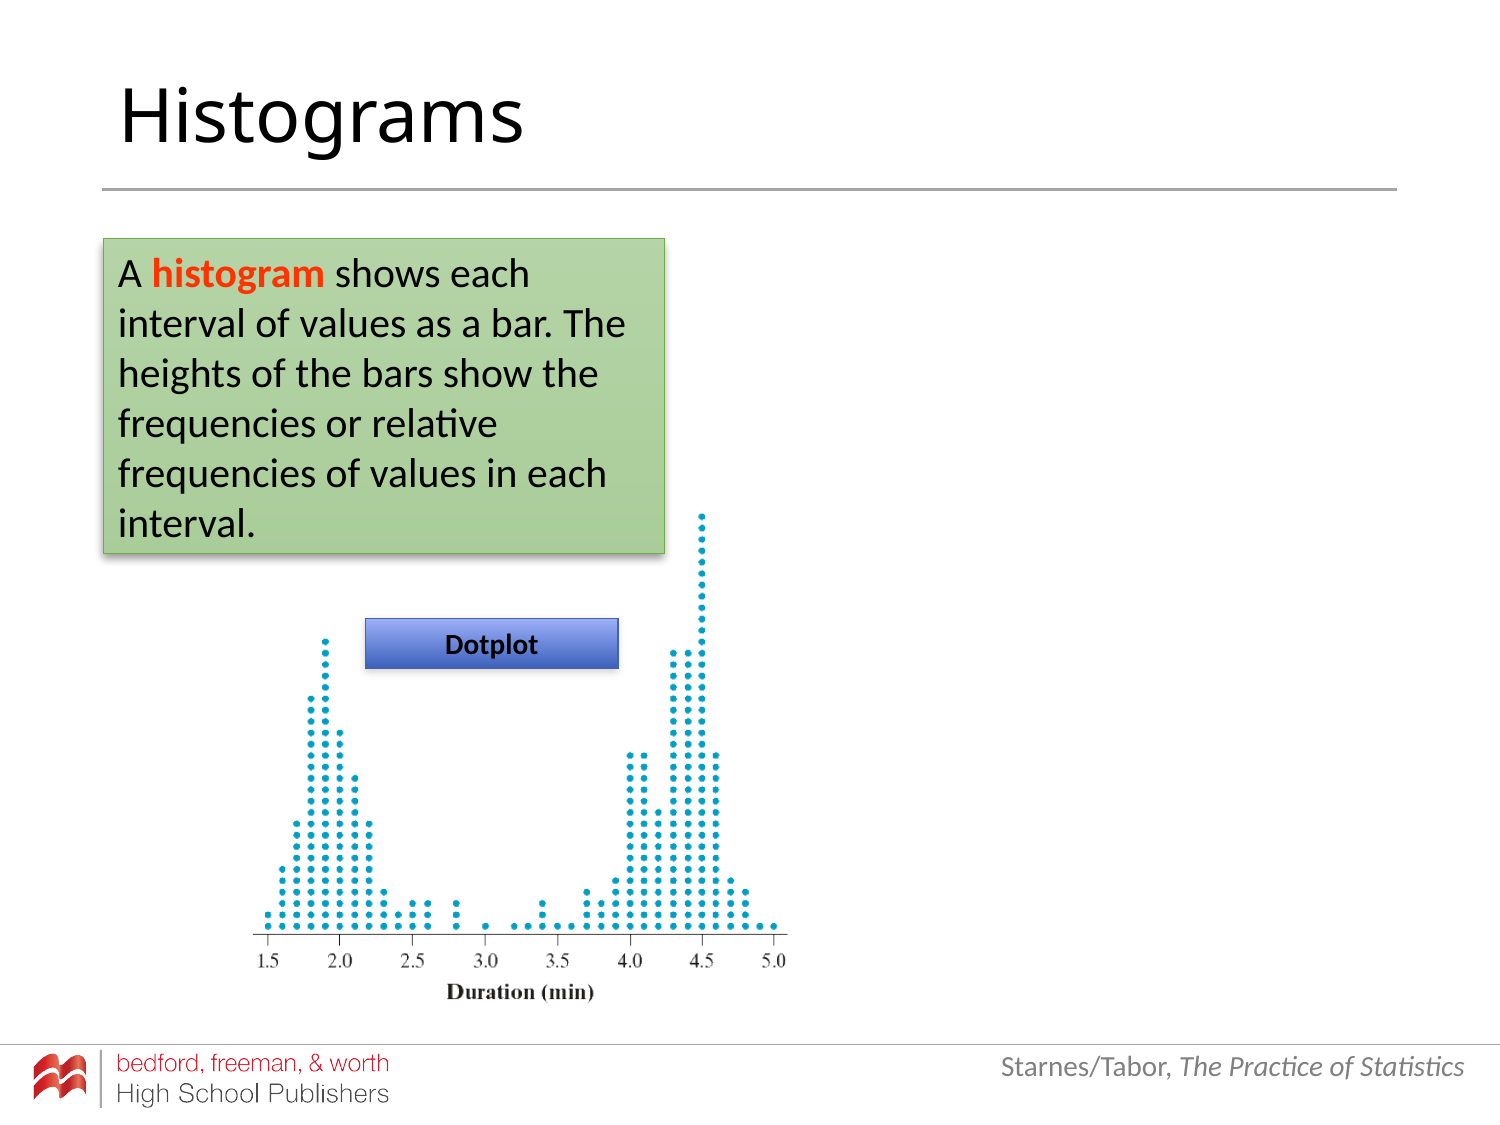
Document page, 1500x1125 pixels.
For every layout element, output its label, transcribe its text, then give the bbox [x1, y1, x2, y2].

title Histograms [103, 59, 1397, 178]
picture [30, 1046, 392, 1111]
text_box A histogram shows each interval of values as a bar. The heights of the bars show the frequencies or relative frequencies of values in each interval. [103, 238, 665, 554]
picture [248, 437, 818, 1014]
